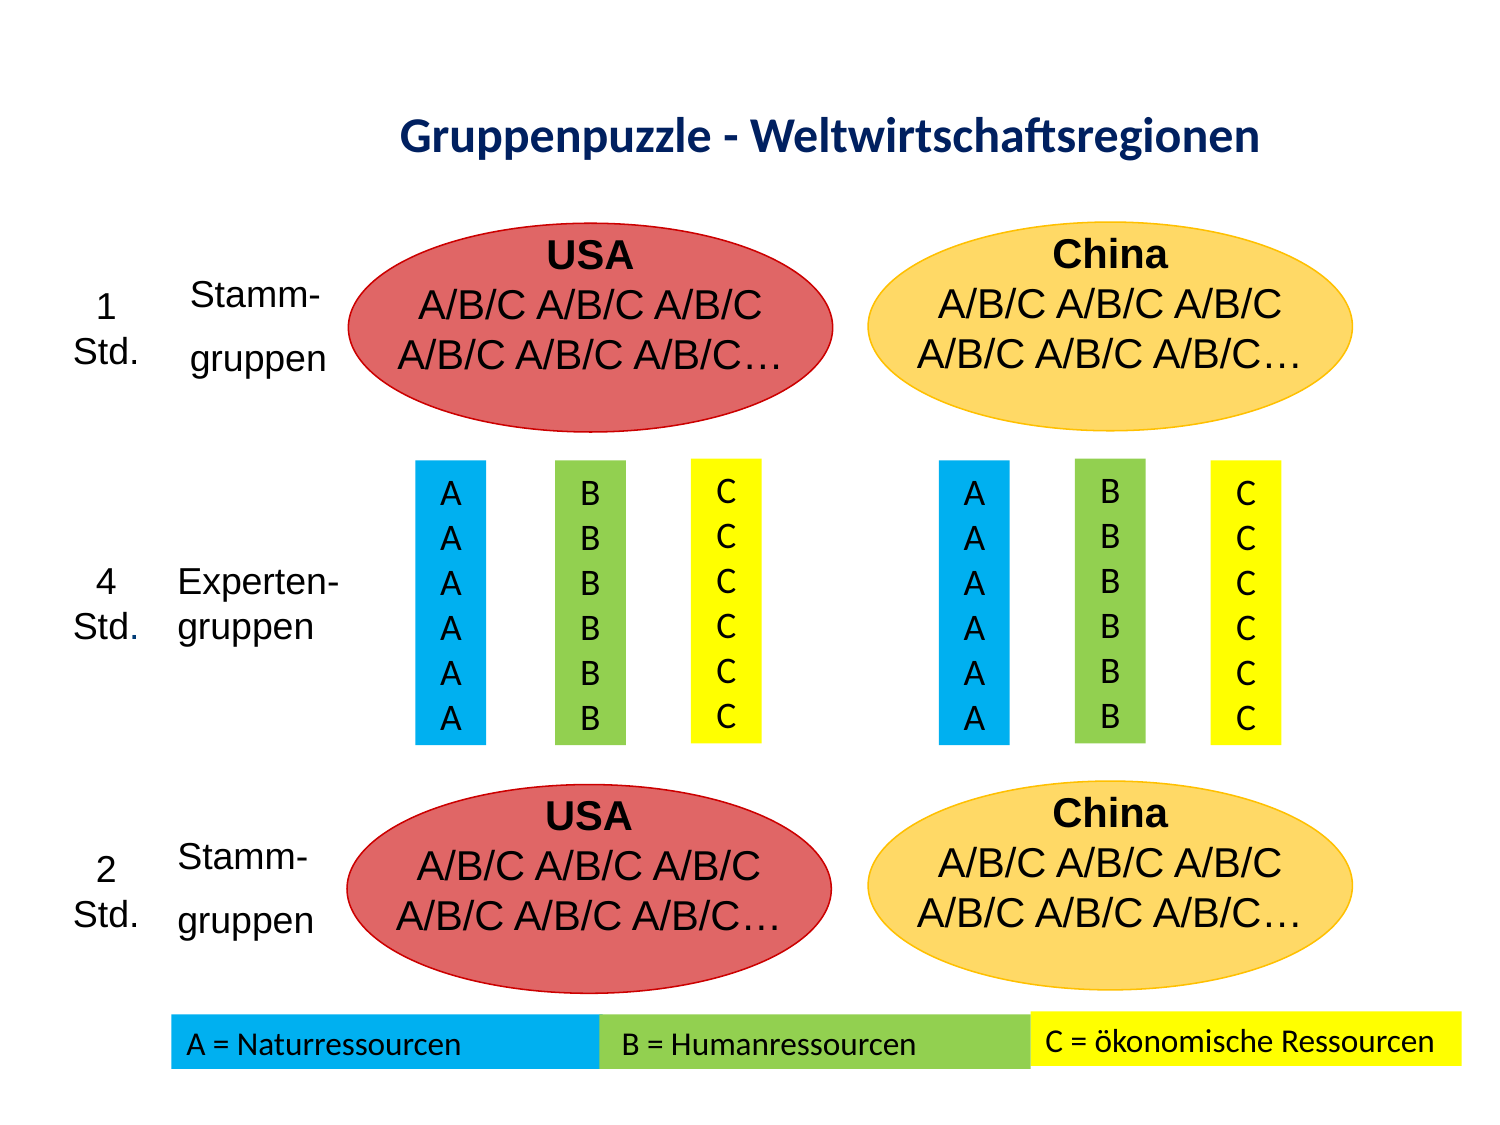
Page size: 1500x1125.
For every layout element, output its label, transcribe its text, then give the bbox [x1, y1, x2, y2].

text_box A A A A A A [938, 460, 1010, 746]
text_box China A/B/C A/B/C A/B/C A/B/C A/B/C A/B/C… [868, 222, 1353, 431]
text_box C C C C C C [1210, 460, 1282, 746]
text_box 1 Std. [50, 274, 163, 380]
text_box C = ökonomische Ressourcen [1030, 1011, 1462, 1066]
text_box [76, 89, 1412, 151]
text_box USA A/B/C A/B/C A/B/C A/B/C A/B/C A/B/C… [348, 223, 833, 432]
text_box USA A/B/C A/B/C A/B/C A/B/C A/B/C A/B/C… [347, 784, 832, 994]
text_box A A A A A A [415, 460, 487, 746]
text_box Stamm- gruppen [174, 262, 375, 386]
text_box A = Naturressourcen [171, 1014, 599, 1069]
text_box China A/B/C A/B/C A/B/C A/B/C A/B/C A/B/C… [868, 781, 1353, 990]
text_box Gruppenpuzzle - Weltwirtschaftsregionen [93, 93, 1444, 232]
text_box 4 Std. [50, 549, 163, 655]
text_box Stamm- gruppen [162, 824, 350, 949]
text_box B = Humanressourcen [599, 1014, 1031, 1069]
text_box 2 Std. [50, 837, 163, 943]
text_box B B B B B B [555, 460, 626, 746]
text_box C C C C C C [690, 458, 762, 744]
text_box B B B B B B [1074, 458, 1146, 744]
text_box Experten-gruppen [163, 549, 363, 655]
